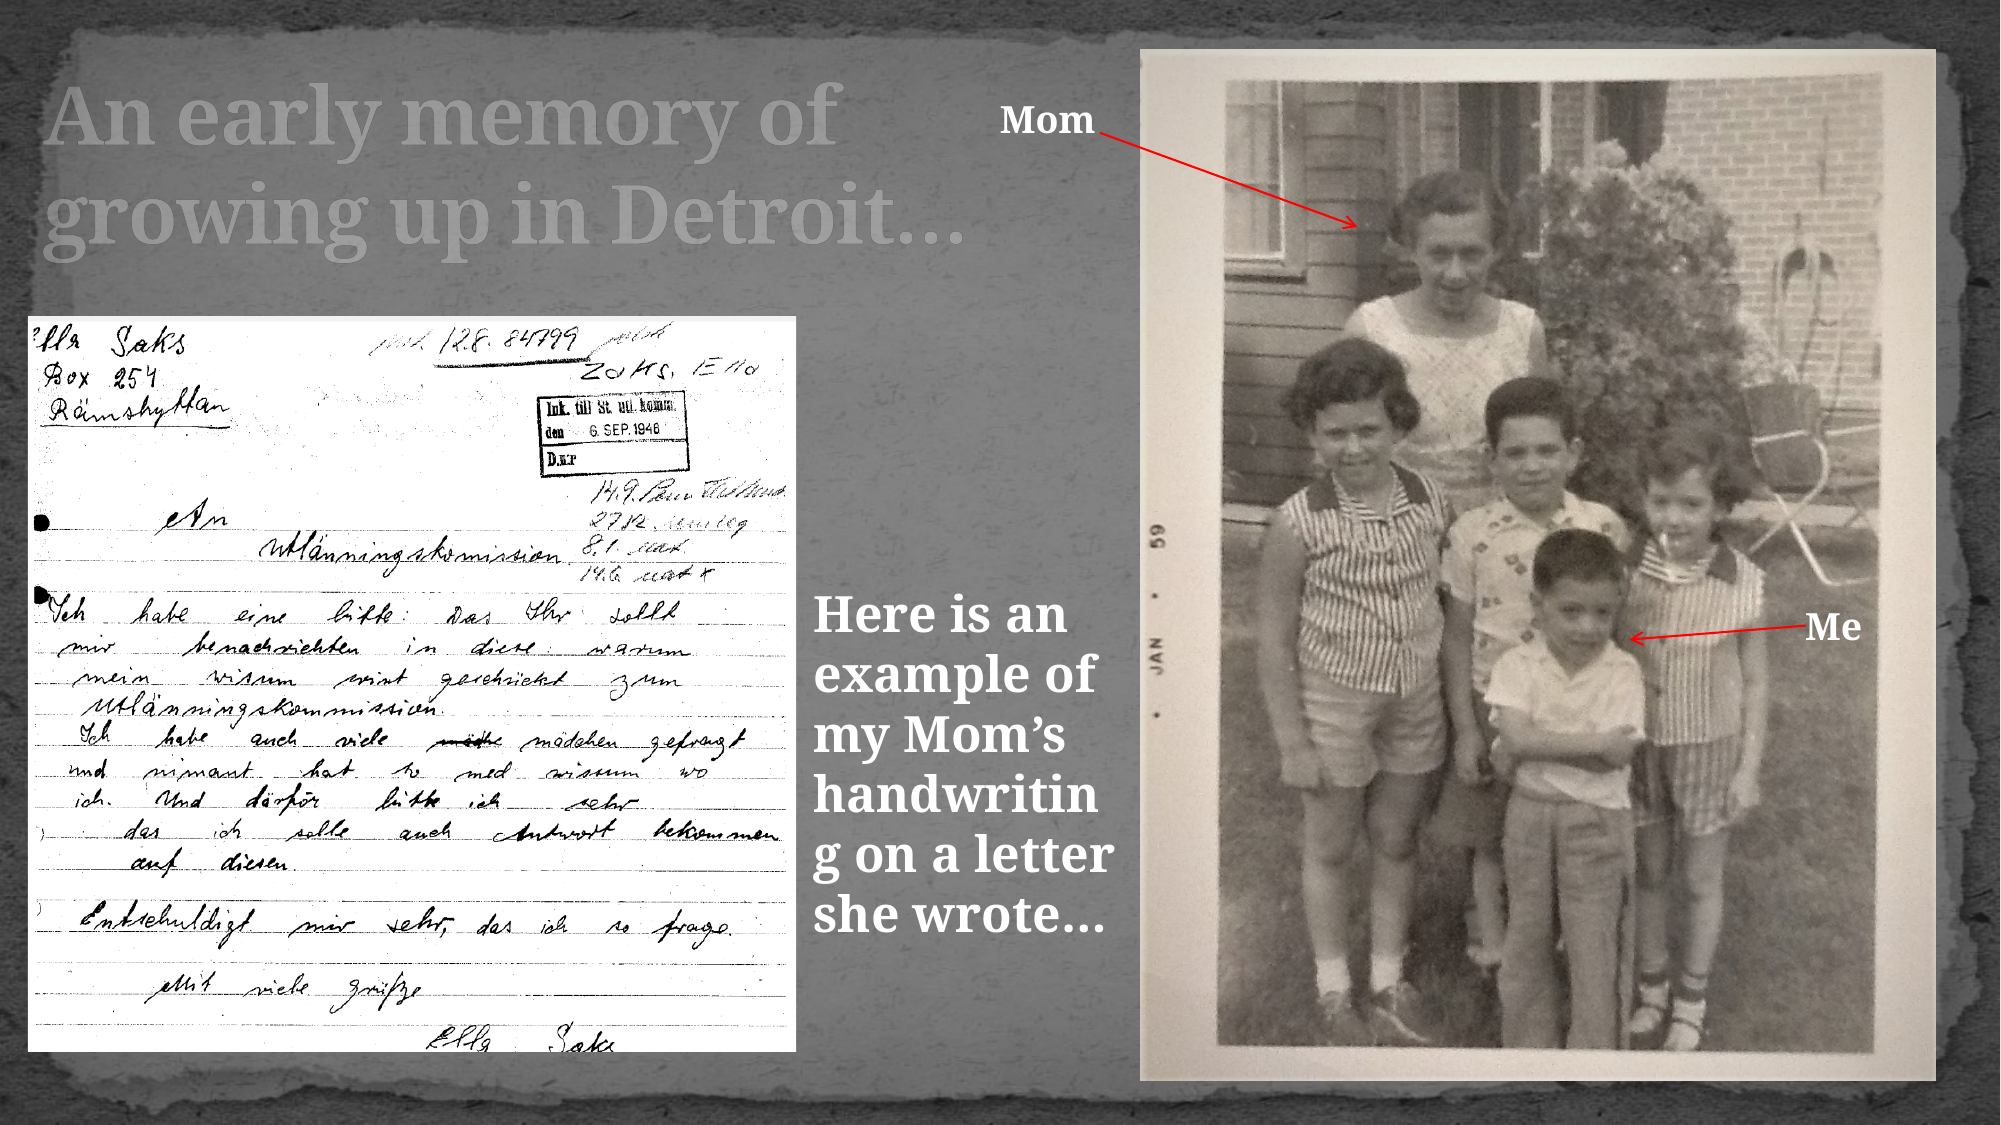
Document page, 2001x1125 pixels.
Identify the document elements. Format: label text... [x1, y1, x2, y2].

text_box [1101, 134, 1356, 225]
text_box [1632, 628, 1804, 638]
title An early memory of growing up in Detroit… [27, 30, 991, 268]
text_box Here is an example of my Mom’s handwriting on a letter she wrote… [806, 575, 1129, 951]
text_box Mom [985, 89, 1111, 149]
picture [1140, 49, 1936, 1081]
picture [27, 316, 797, 1052]
